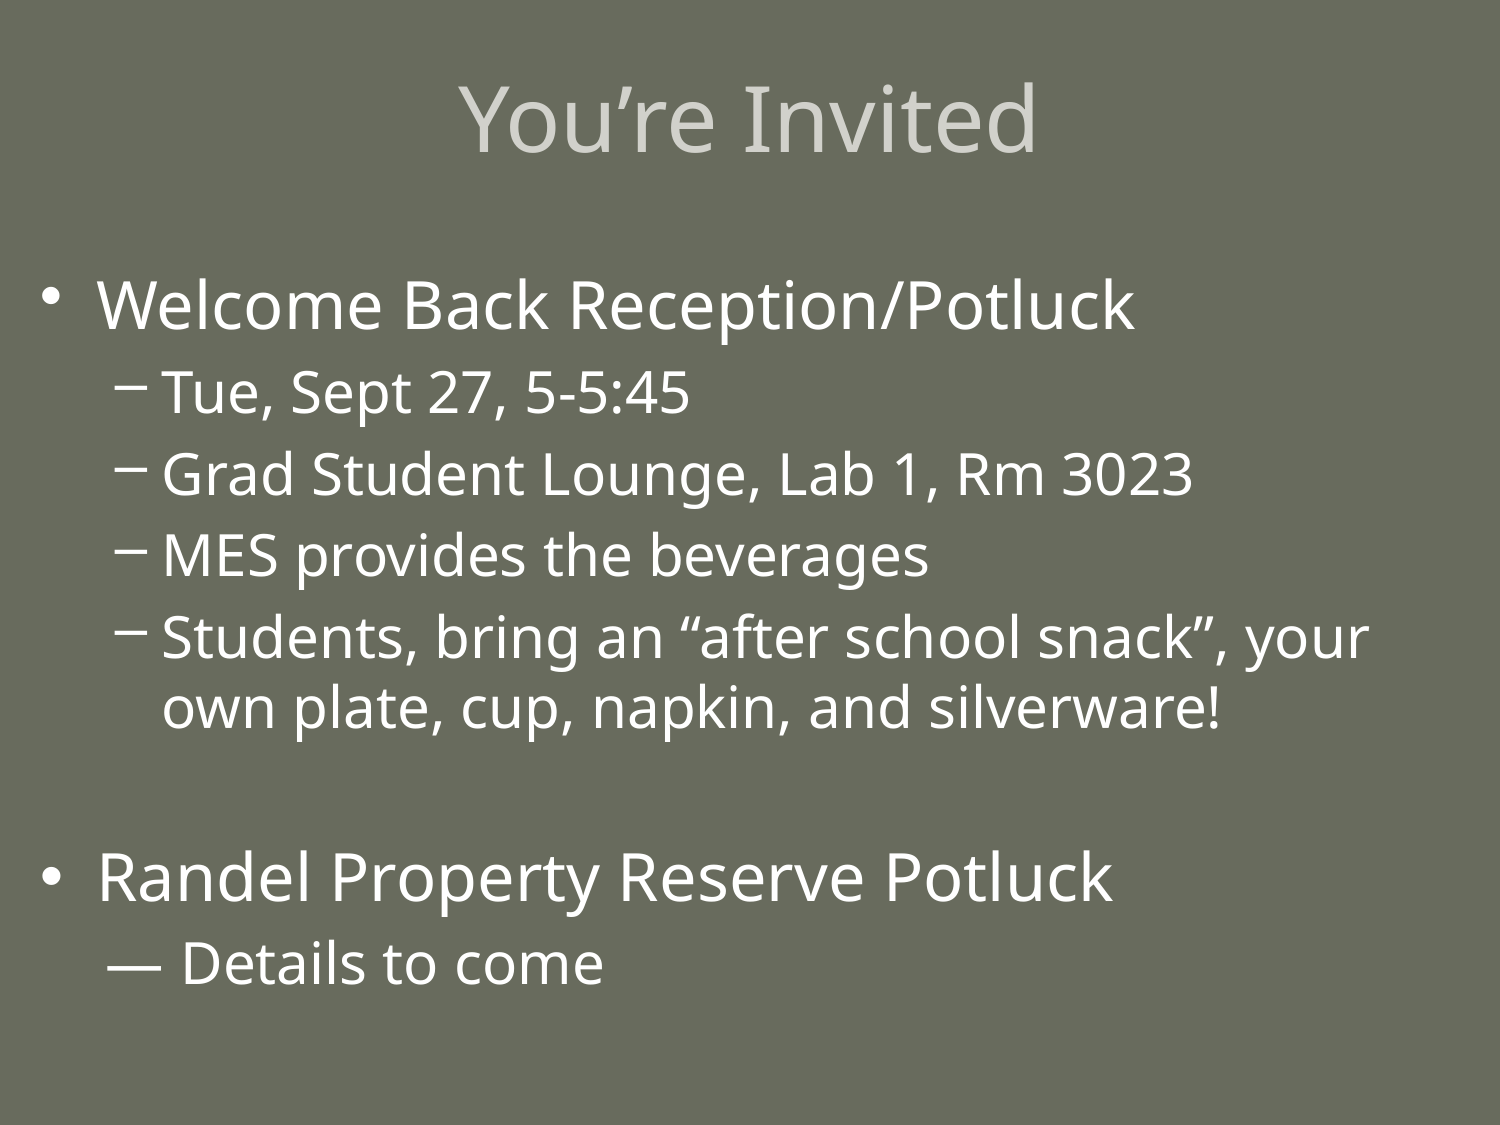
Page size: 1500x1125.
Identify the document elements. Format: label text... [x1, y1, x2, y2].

title You’re Invited [75, 45, 1425, 162]
list Welcome Back Reception/Potluck Tue, Sept 27, 5-5:45 Grad Student Lounge, Lab 1, Rm 3023 MES provides the beverages Students, bring an “after school snack”, your own plate, cup, napkin, and silverware! Randel Property Reserve Potluck Details to come [24, 162, 1488, 1125]
